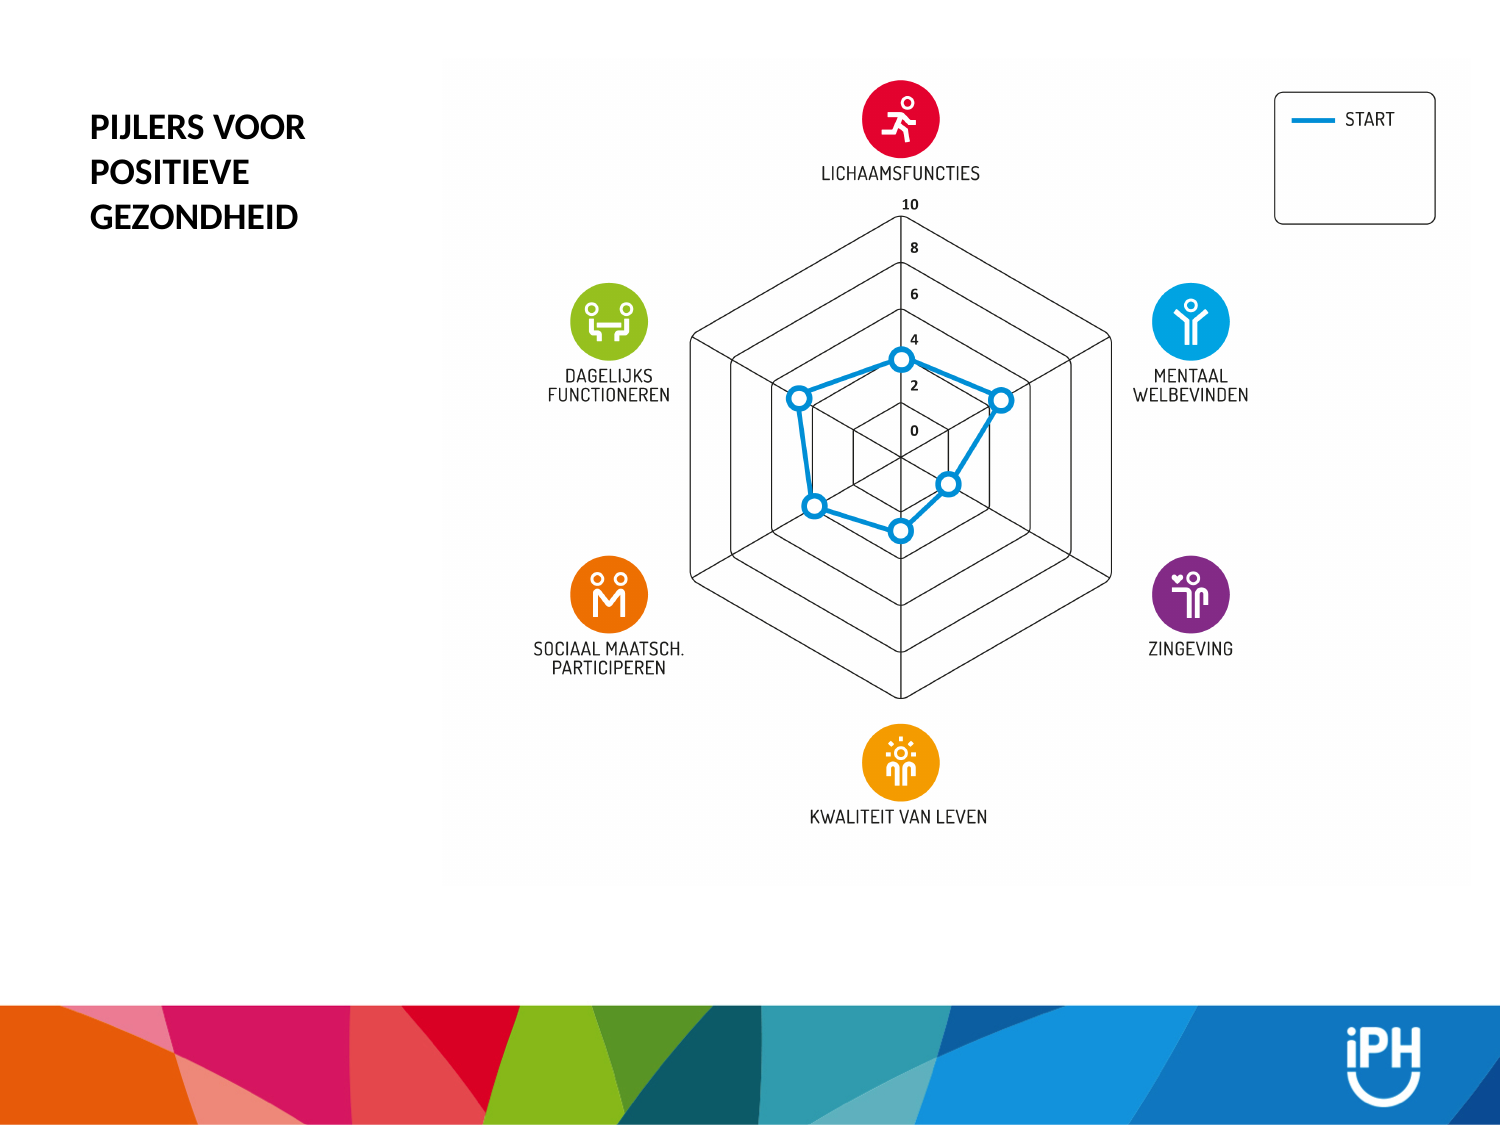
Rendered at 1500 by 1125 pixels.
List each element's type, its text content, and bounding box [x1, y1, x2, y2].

text_box PIJLERS VOOR POSITIEVE GEZONDHEID [89, 102, 384, 283]
picture [0, 0, 1500, 1125]
